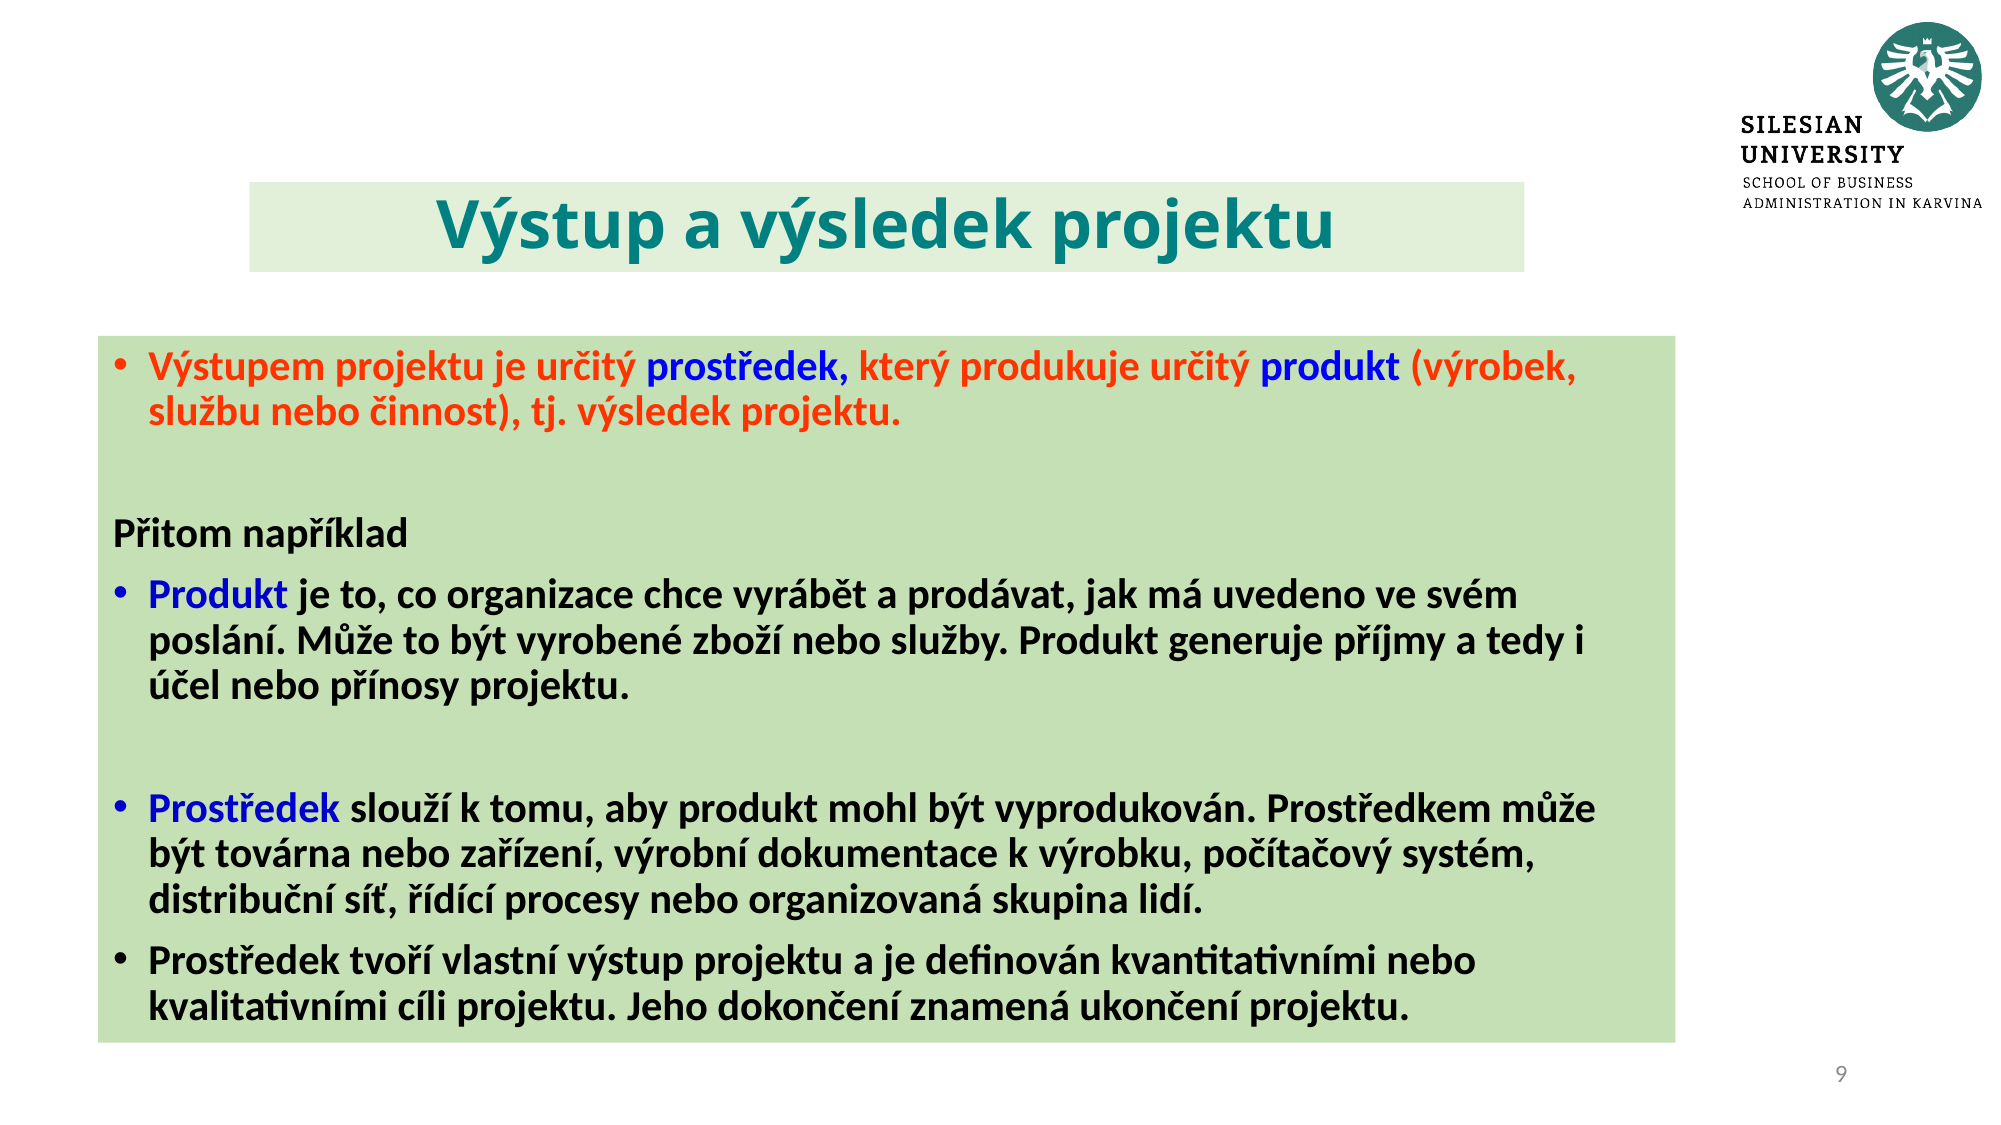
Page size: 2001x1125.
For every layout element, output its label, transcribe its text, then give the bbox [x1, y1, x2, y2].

slide_number 9 [1412, 1042, 1863, 1103]
list Výstupem projektu je určitý prostředek, který produkuje určitý produkt (výrobek, službu nebo činnost), tj. výsledek projektu. Přitom například Produkt je to, co organizace chce vyrábět a prodávat, jak má uvedeno ve svém poslání. Může to být vyrobené zboží nebo služby. Produkt generuje příjmy a tedy i účel nebo přínosy projektu. Prostředek slouží k tomu, aby produkt mohl být vyprodukován. Prostředkem může být továrna nebo zařízení, výrobní dokumentace k výrobku, počítačový systém, distribuční síť, řídící procesy nebo organizovaná skupina lidí. Prostředek tvoří vlastní výstup projektu a je definován kvantitativními nebo kvalitativními cíli projektu. Jeho dokončení znamená ukončení projektu. [98, 335, 1676, 1043]
title Výstup a výsledek projektu [249, 181, 1525, 272]
picture [1741, 22, 1982, 208]
